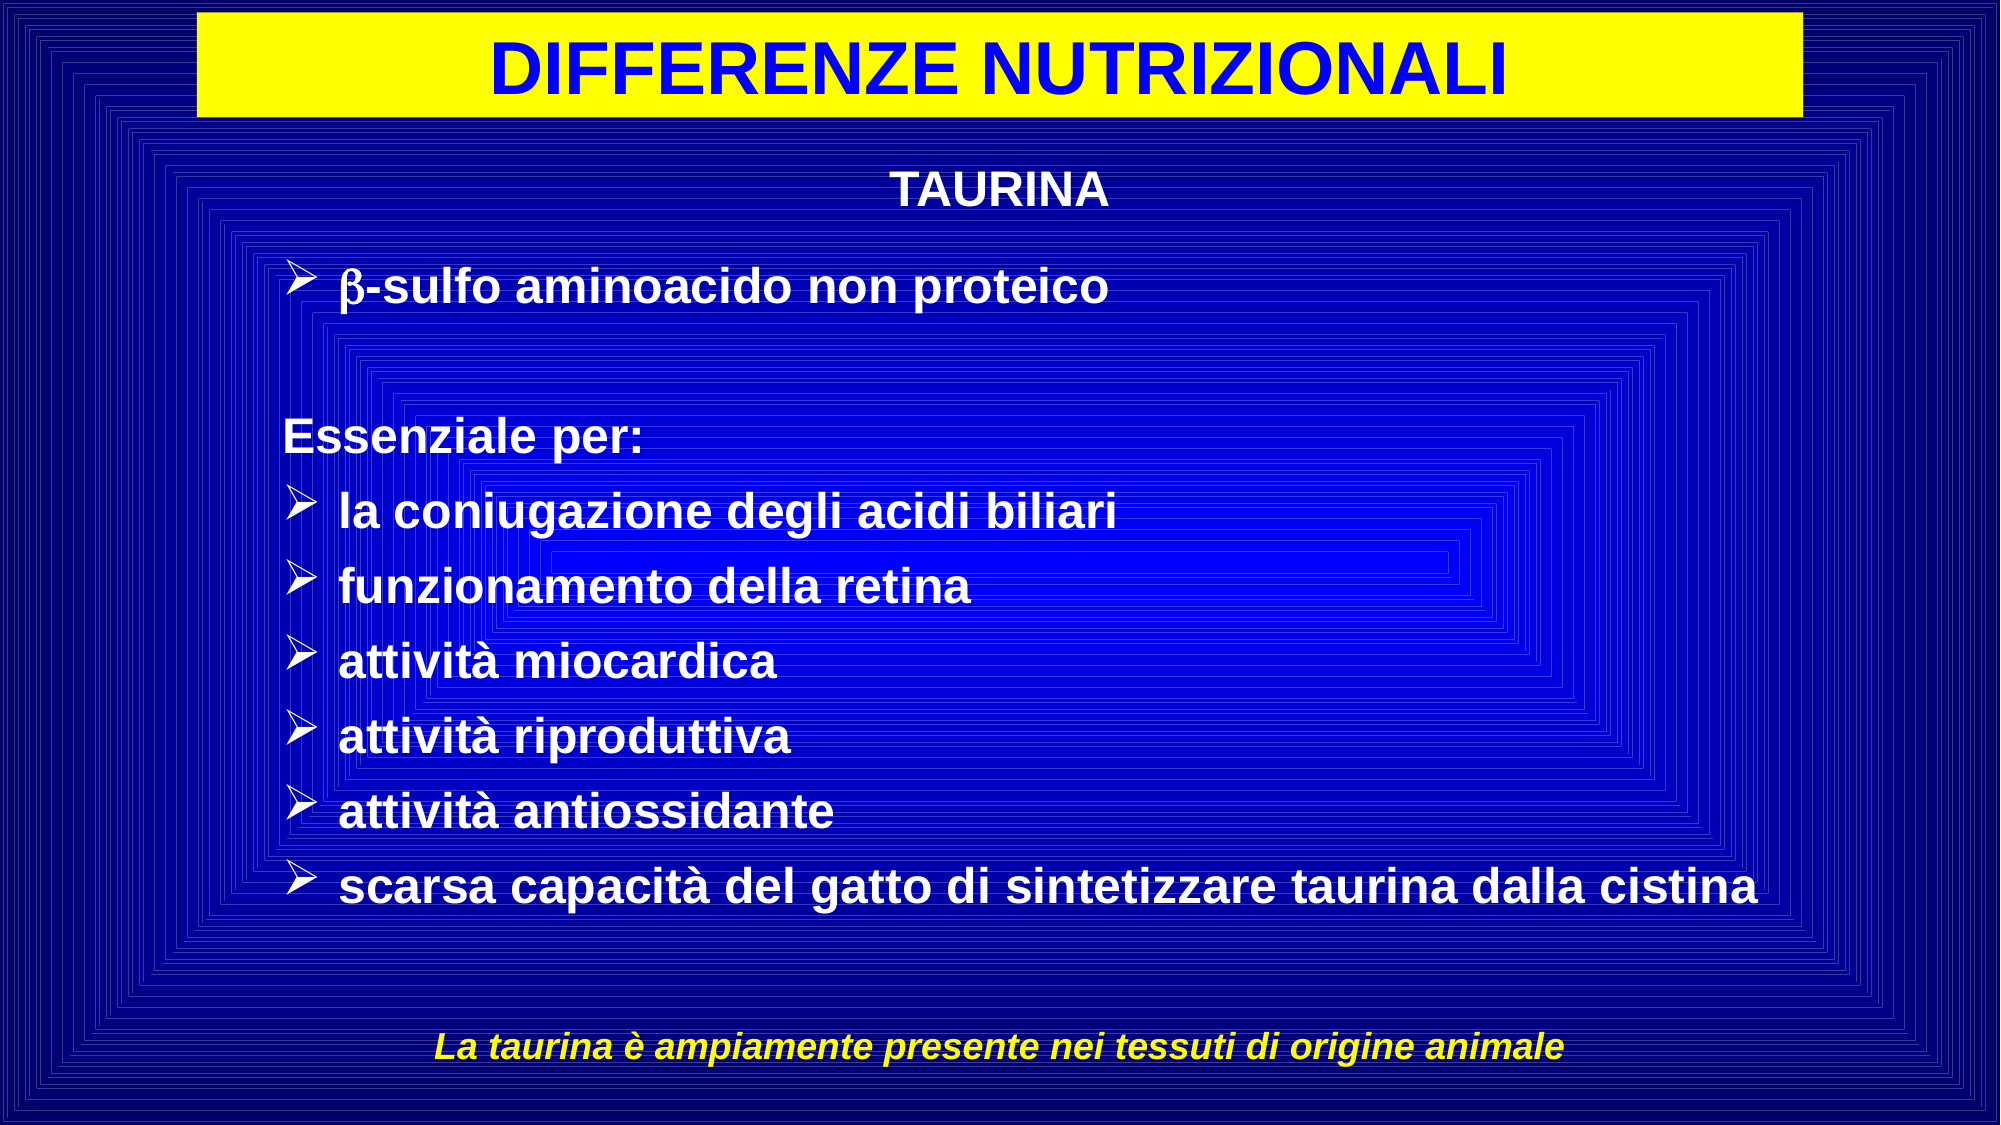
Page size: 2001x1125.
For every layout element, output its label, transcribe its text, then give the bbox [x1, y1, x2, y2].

text_box TAURINA [586, 148, 1414, 224]
text_box DIFFERENZE NUTRIZIONALI [196, 12, 1804, 118]
text_box La taurina è ampiamente presente nei tessuti di origine animale [196, 1014, 1804, 1075]
text_box -sulfo aminoacido non proteico Essenziale per: la coniugazione degli acidi biliari funzionamento della retina attività miocardica attività riproduttiva attività antiossidante scarsa capacità del gatto di sintetizzare taurina dalla cistina [267, 230, 1775, 921]
